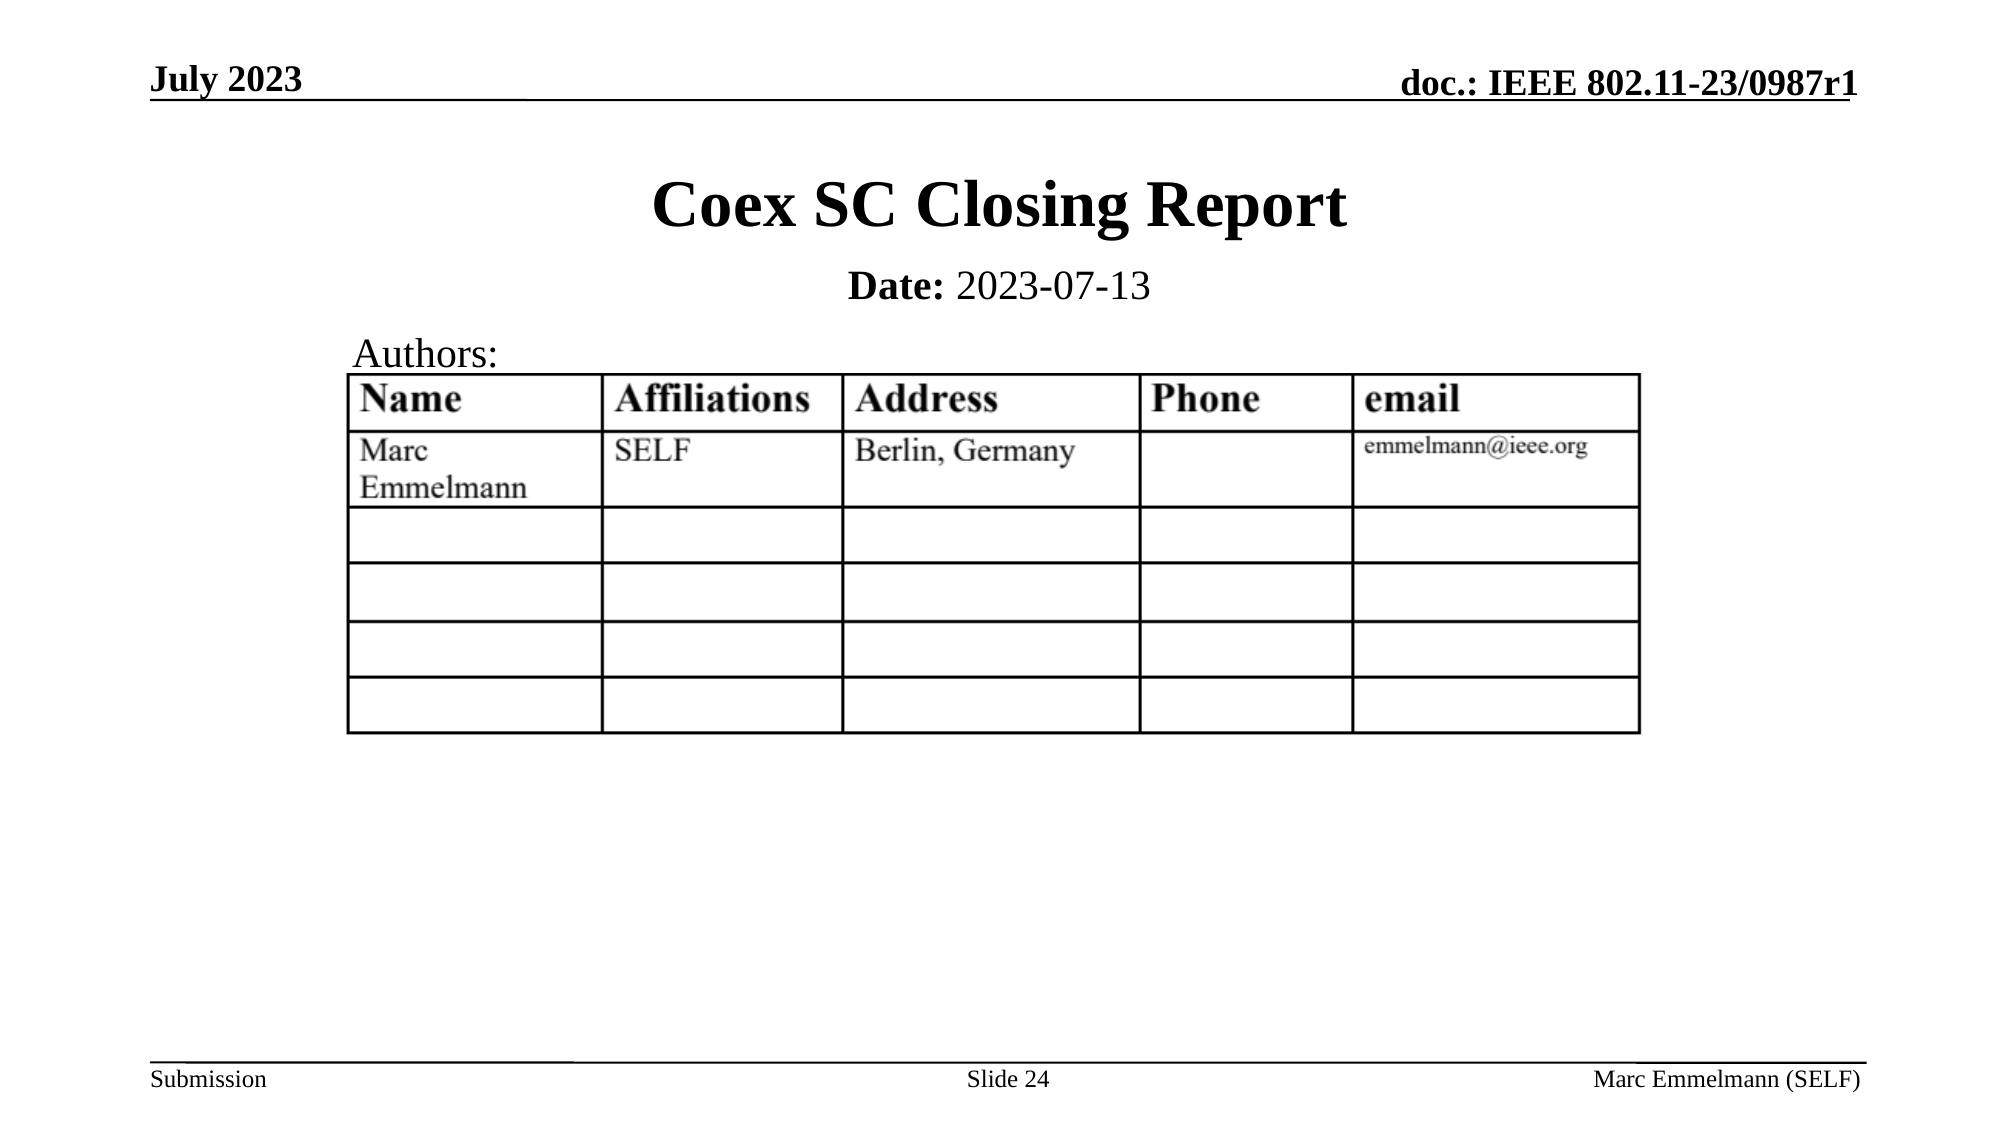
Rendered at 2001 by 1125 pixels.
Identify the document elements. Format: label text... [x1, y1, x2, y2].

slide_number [149, 54, 528, 100]
footer Marc Emmelmann (SELF) [1361, 1061, 1862, 1093]
title Coex SC Closing Report [362, 112, 1638, 249]
text_box Authors: [337, 318, 575, 371]
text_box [332, 373, 1667, 778]
slide_number Slide 24 [950, 1061, 1067, 1123]
list Date: 2023-07-13 [362, 249, 1638, 316]
